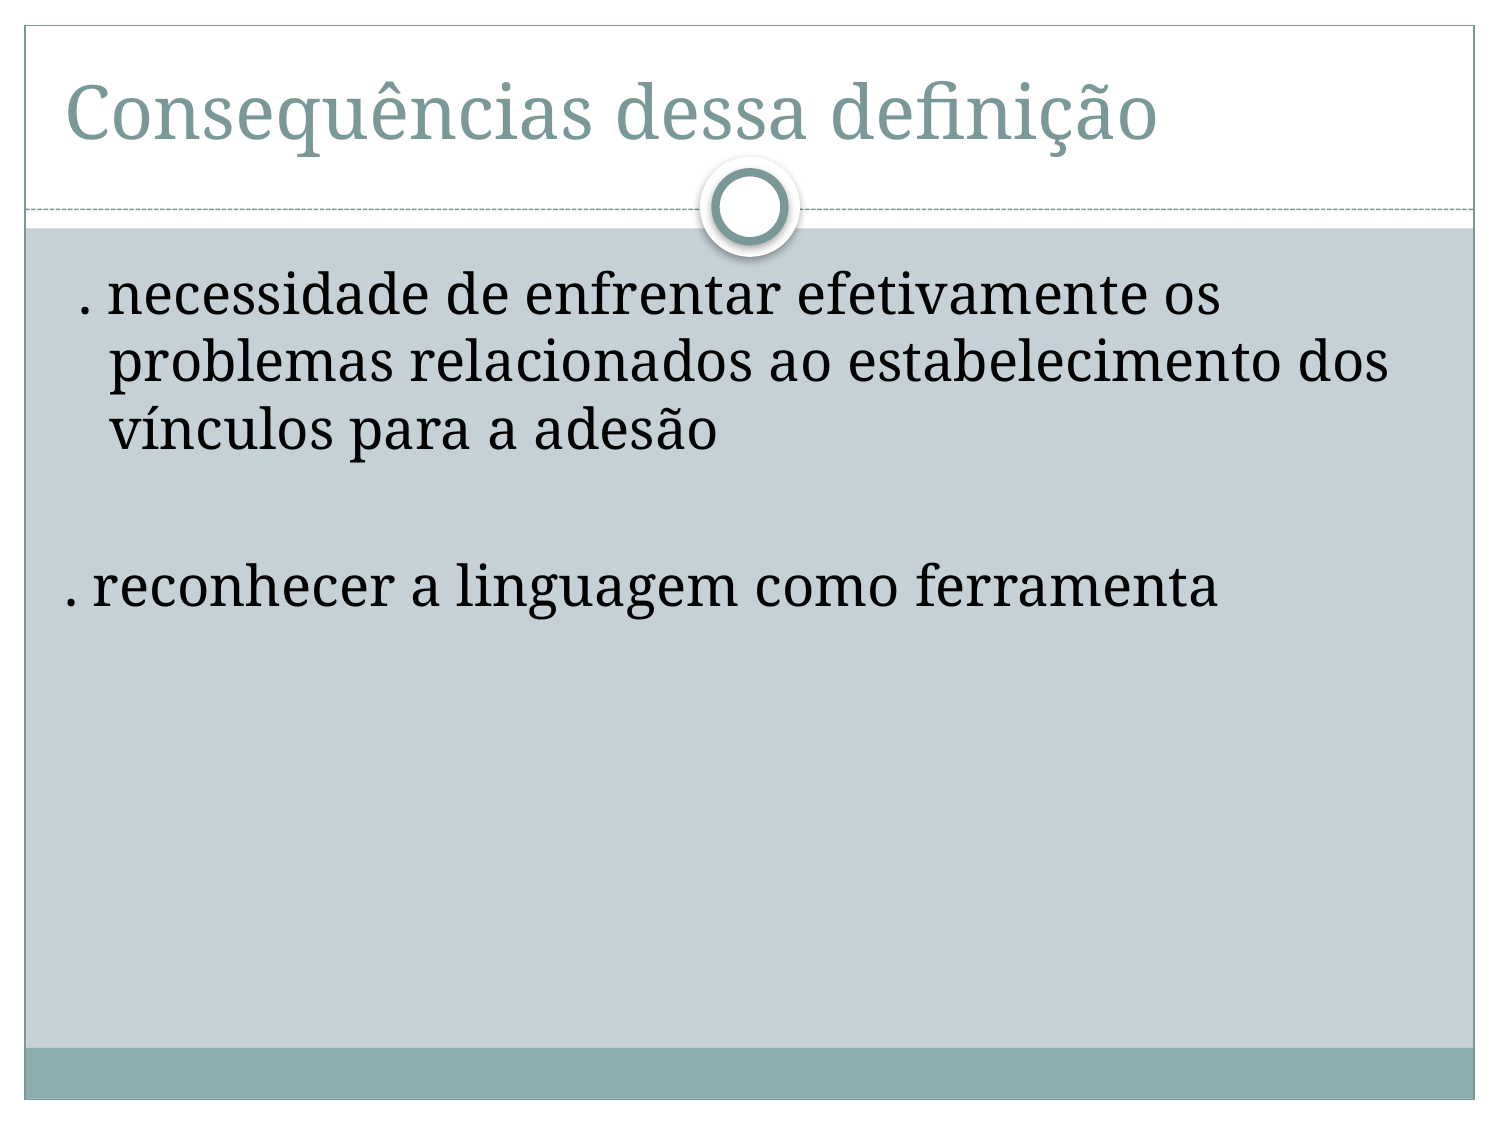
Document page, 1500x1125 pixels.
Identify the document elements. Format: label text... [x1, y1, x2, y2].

list . necessidade de enfrentar efetivamente os problemas relacionados ao estabelecimento dos vínculos para a adesão . reconhecer a linguagem como ferramenta [49, 250, 1445, 1001]
title Consequências dessa definição [49, 37, 1450, 162]
